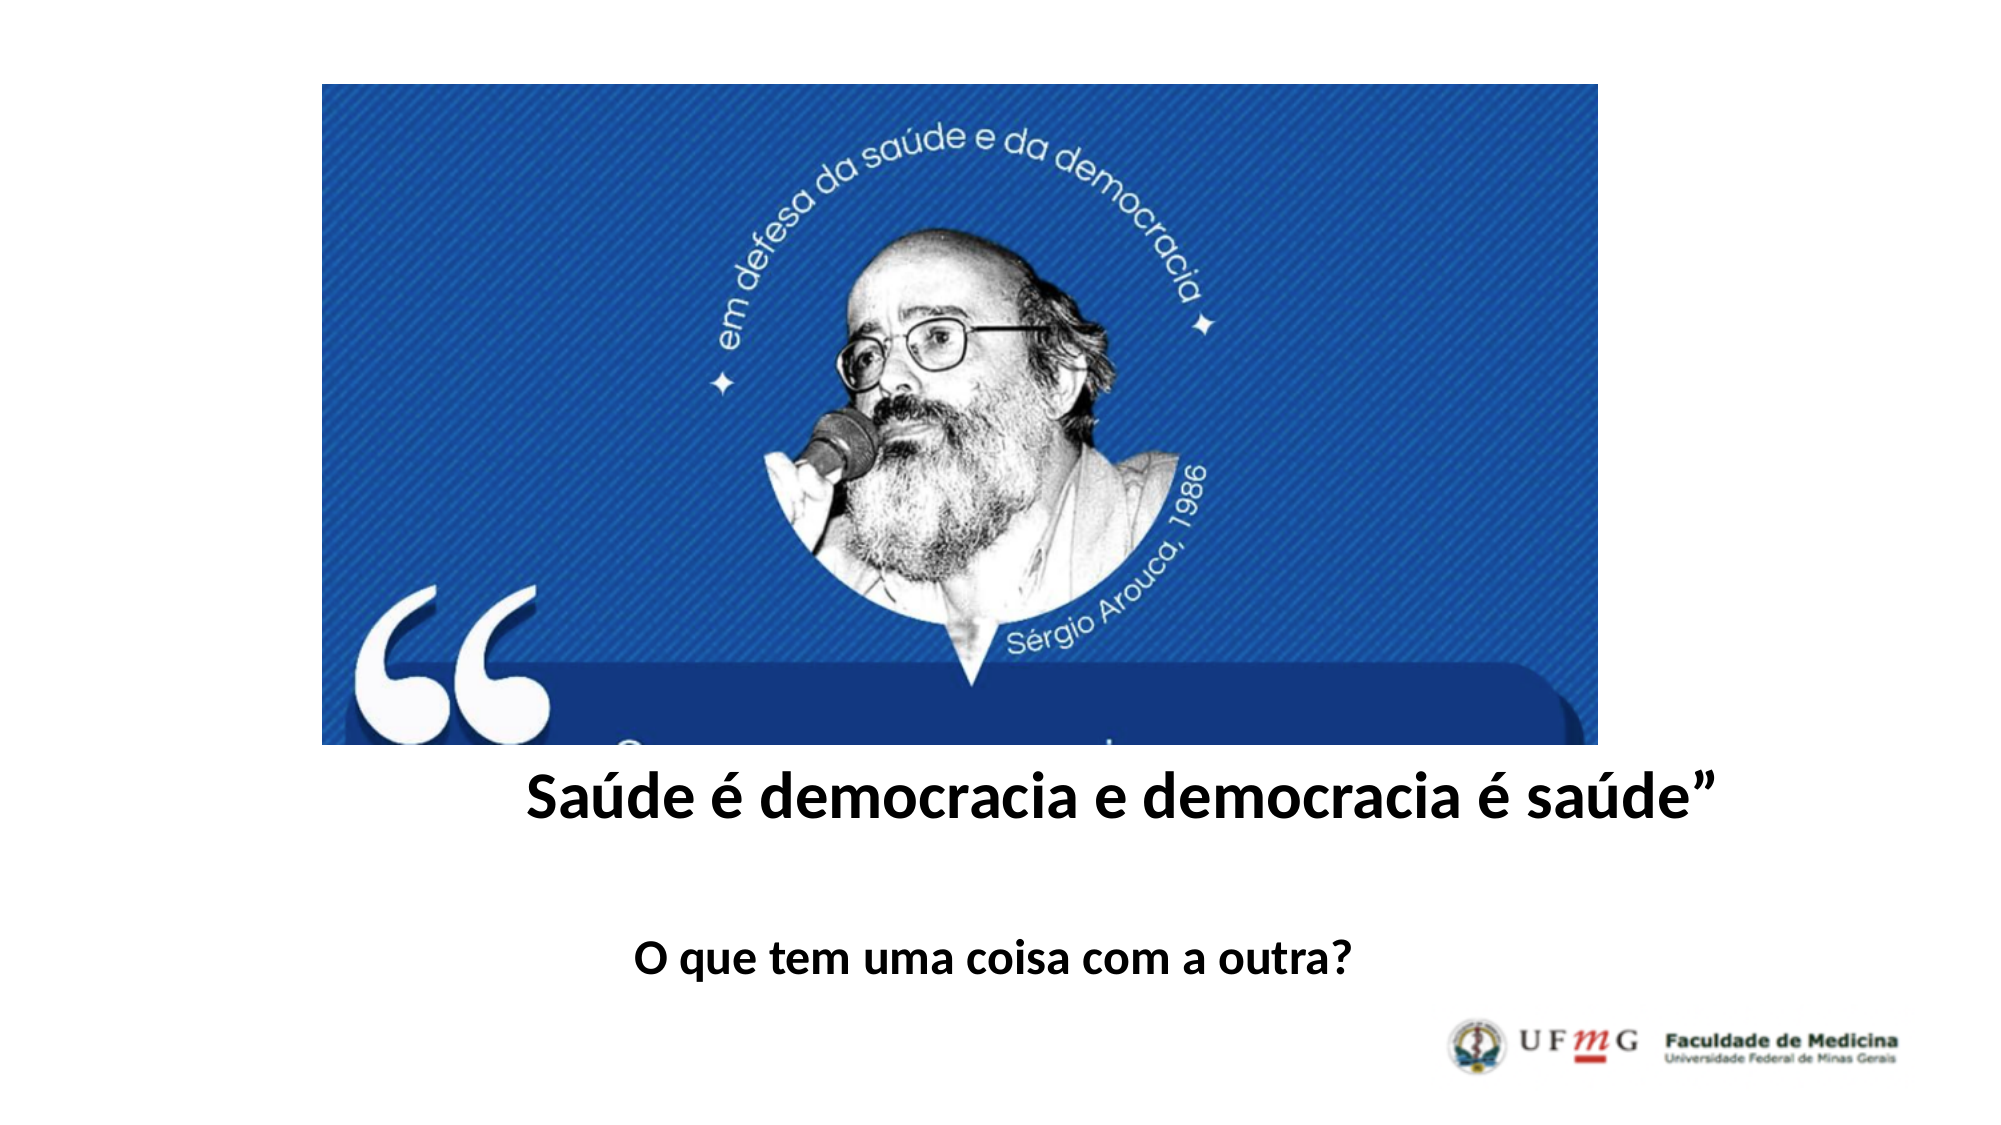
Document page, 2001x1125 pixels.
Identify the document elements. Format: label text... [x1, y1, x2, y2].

text_box O que tem uma coisa com a outra? [619, 917, 1381, 992]
text_box Saúde é democracia e democracia é saúde” [511, 744, 1736, 840]
picture [322, 84, 1598, 745]
picture [1431, 1004, 1915, 1103]
